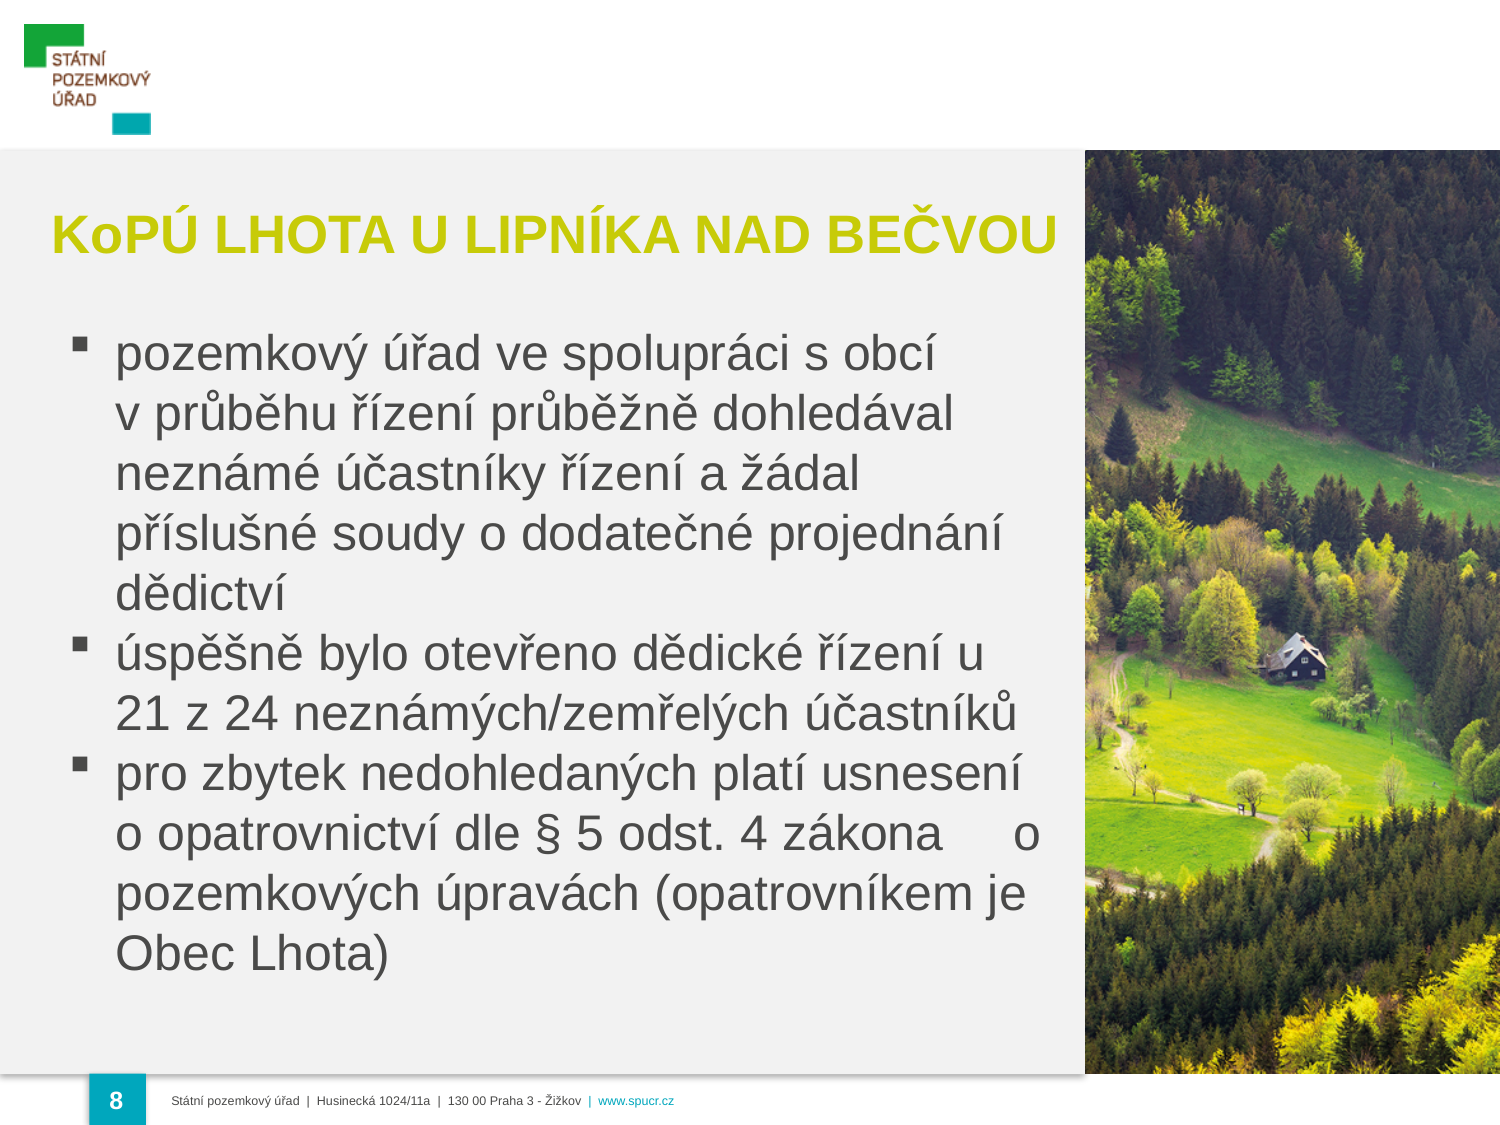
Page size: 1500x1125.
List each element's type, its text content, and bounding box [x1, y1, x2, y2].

picture [1085, 150, 1500, 1074]
picture [24, 24, 151, 135]
text_box pozemkový úřad ve spolupráci s obcí v průběhu řízení průběžně dohledával neznámé účastníky řízení a žádal příslušné soudy o dodatečné projednání dědictví úspěšně bylo otevřeno dědické řízení u 21 z 24 neznámých/zemřelých účastníků pro zbytek nedohledaných platí usnesení o opatrovnictví dle § 5 odst. 4 zákona o pozemkových úpravách (opatrovníkem je Obec Lhota) [53, 313, 1066, 1058]
text_box KoPÚ LHOTA U LIPNÍKA NAD BEČVOU [36, 185, 1085, 294]
